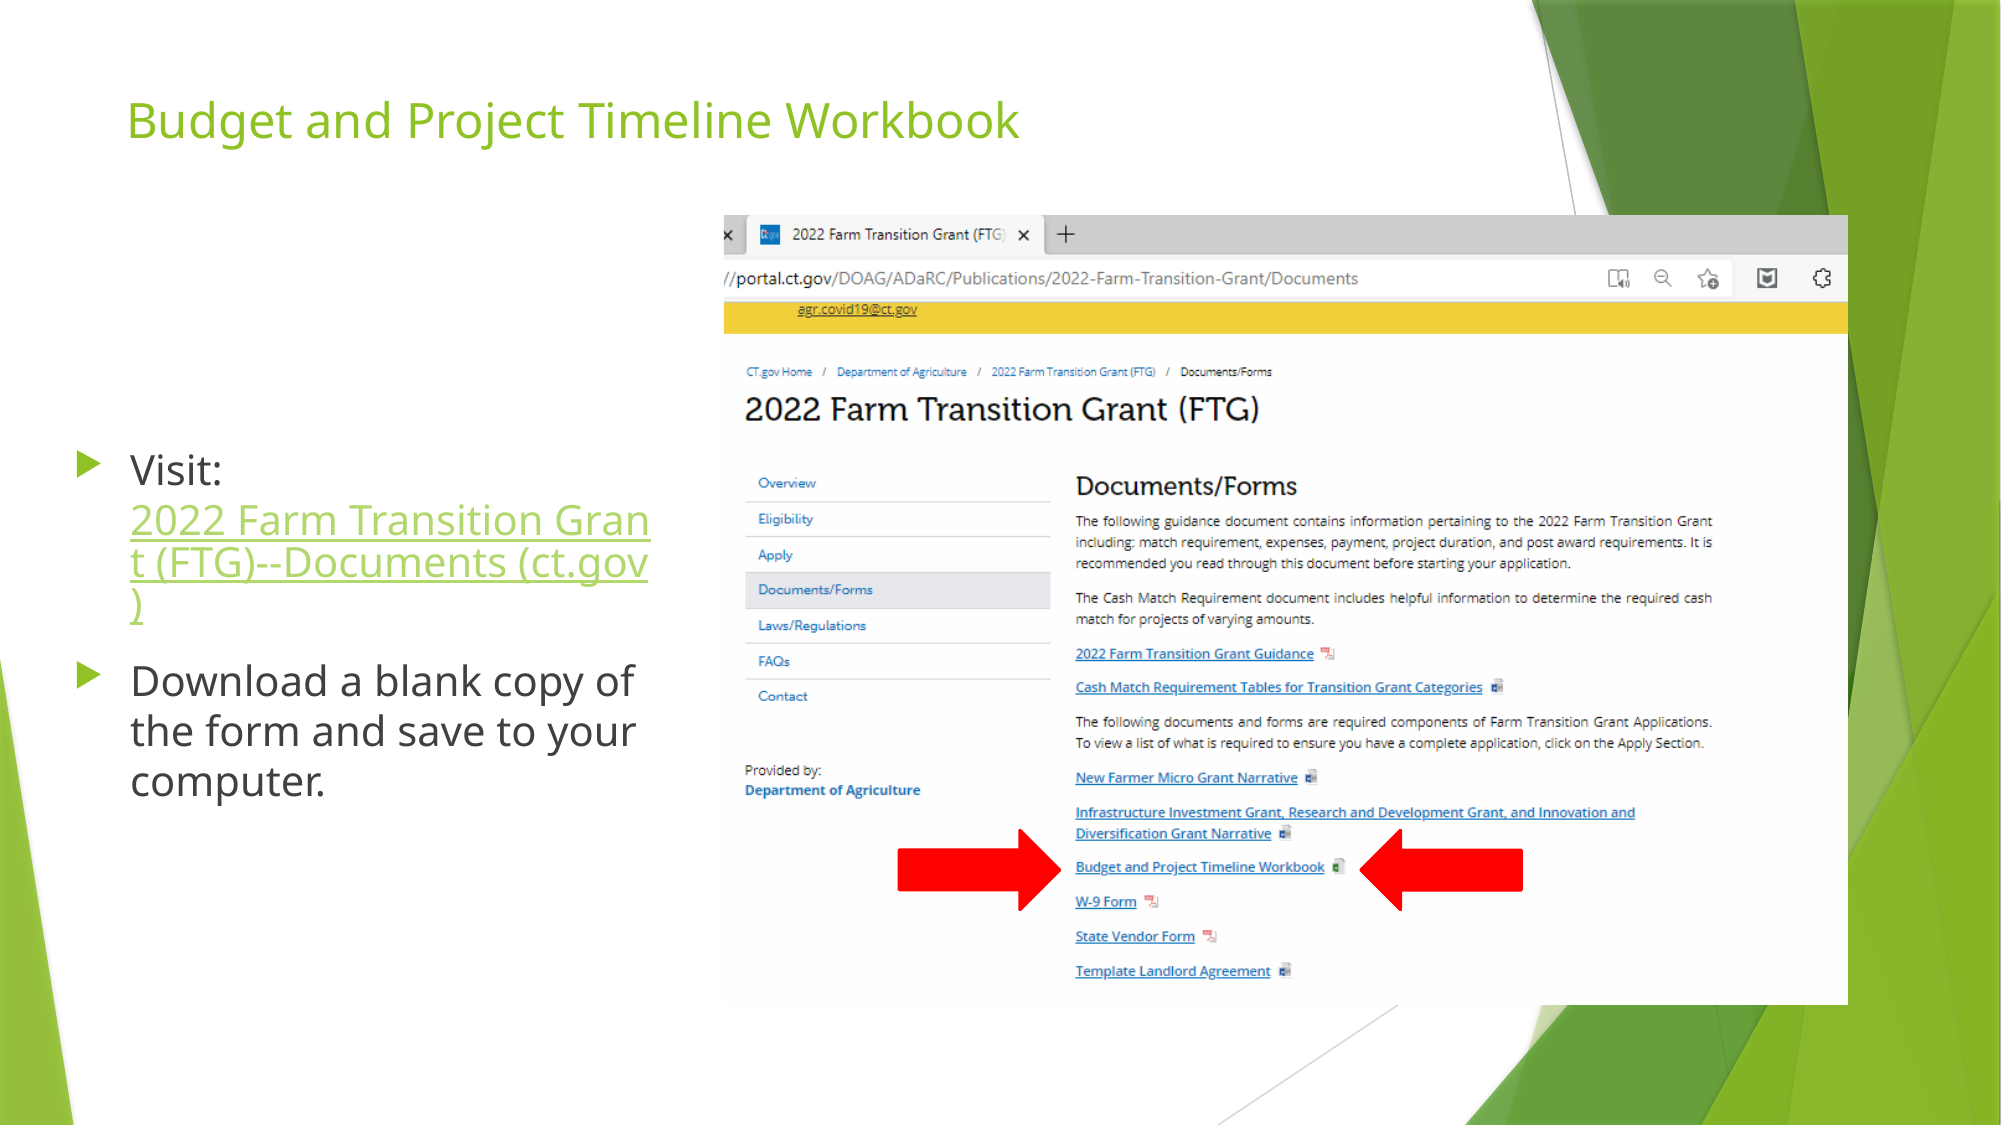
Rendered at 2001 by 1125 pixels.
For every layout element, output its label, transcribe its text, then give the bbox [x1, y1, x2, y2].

list Visit: 2022 Farm Transition Grant (FTG)--Documents (ct.gov) Download a blank copy of the form and save to your computer. [58, 436, 672, 784]
picture [723, 214, 1849, 1005]
title Budget and Project Timeline Workbook [111, 82, 1522, 216]
